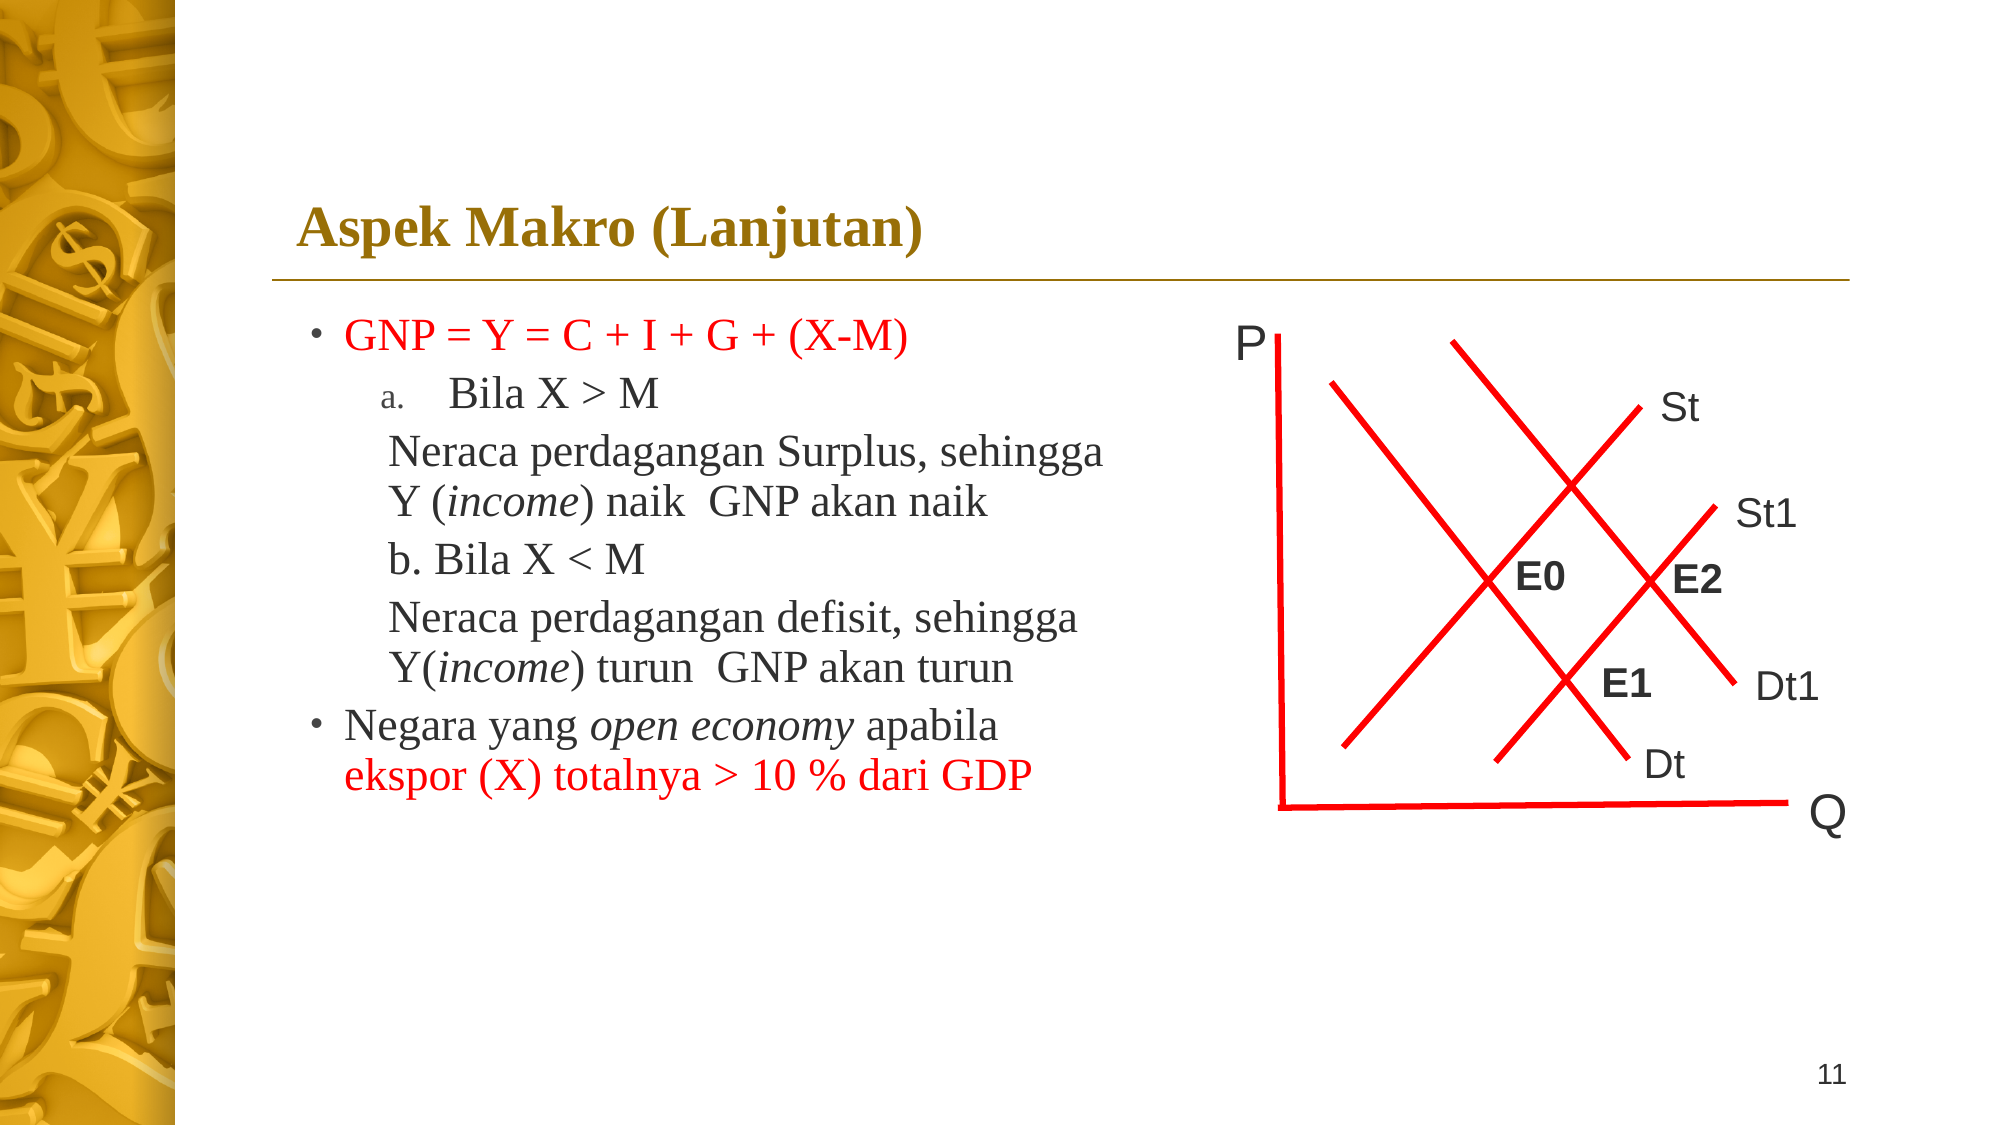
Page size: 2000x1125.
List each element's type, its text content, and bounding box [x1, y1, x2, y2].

title Aspek Makro (Lanjutan) [280, 140, 1194, 267]
slide_number 11 [1687, 1050, 1863, 1096]
picture [0, 0, 175, 1125]
list GNP = Y = C + I + G + (X-M) Bila X > M Neraca perdagangan Surplus, sehingga Y (income) naik GNP akan naik b. Bila X < M Neraca perdagangan defisit, sehingga Y(income) turun GNP akan turun Negara yang open economy apabila ekspor (X) totalnya > 10 % dari GDP [295, 303, 1140, 985]
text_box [1219, 303, 1863, 849]
